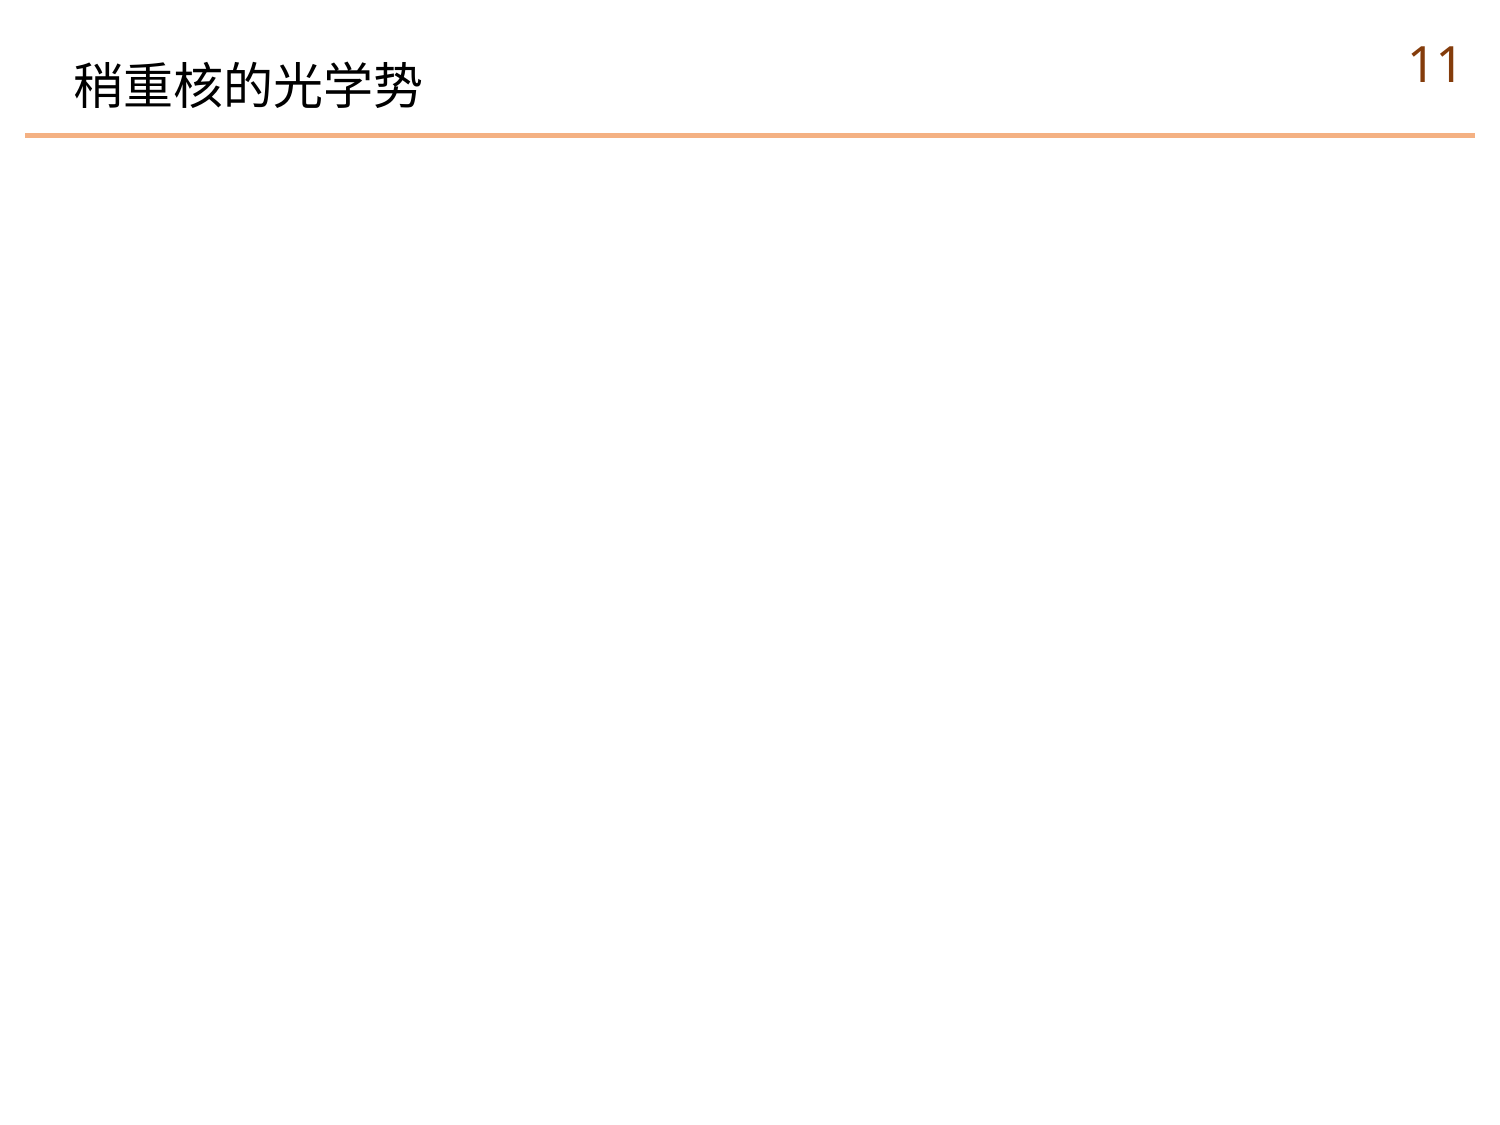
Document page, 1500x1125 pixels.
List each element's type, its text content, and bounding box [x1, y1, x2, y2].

text_box 11 [1392, 24, 1479, 100]
text_box 稍重核的光学势 [73, 54, 717, 115]
